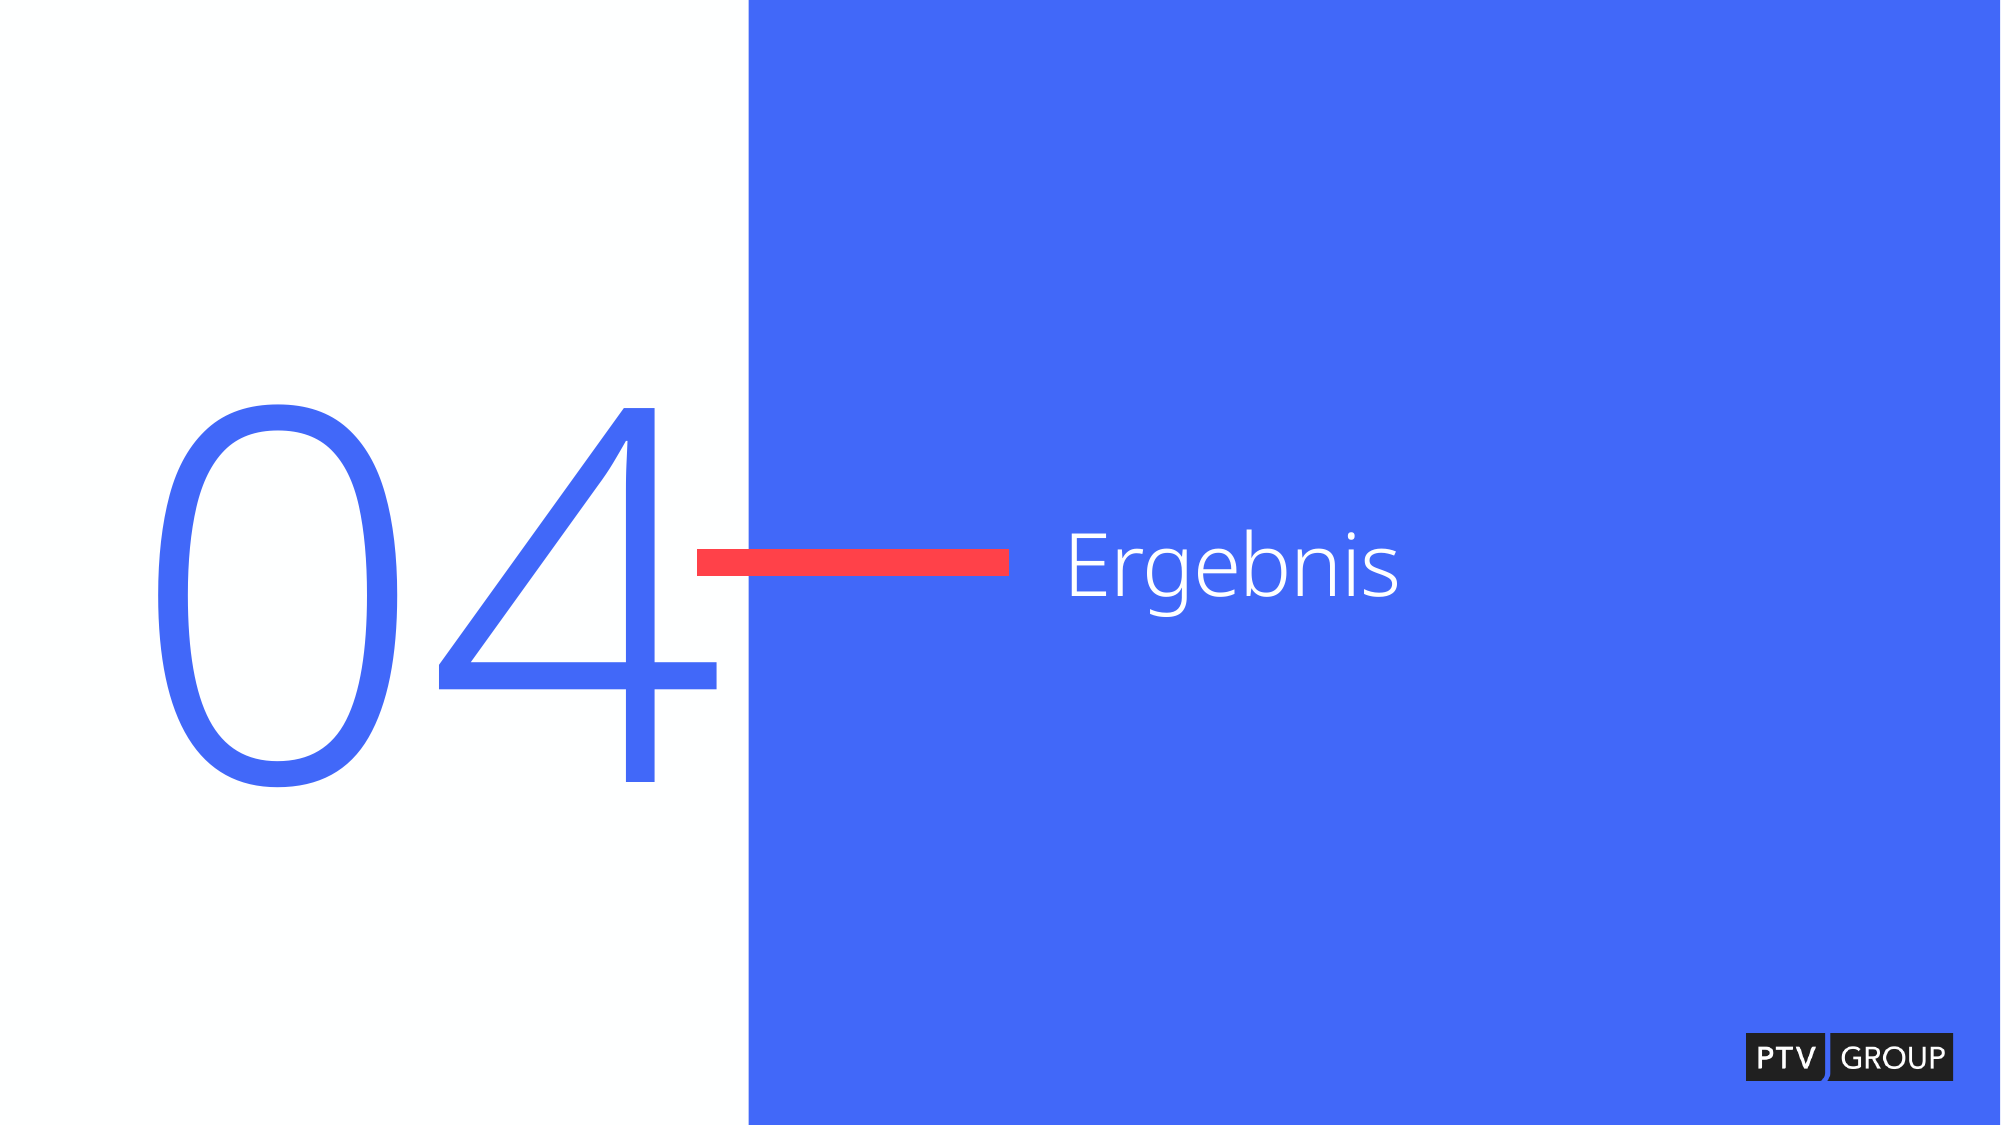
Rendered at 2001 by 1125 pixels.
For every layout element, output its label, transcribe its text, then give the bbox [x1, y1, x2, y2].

title Ergebnis [1048, 362, 1970, 774]
text_box 04 [106, 324, 740, 800]
